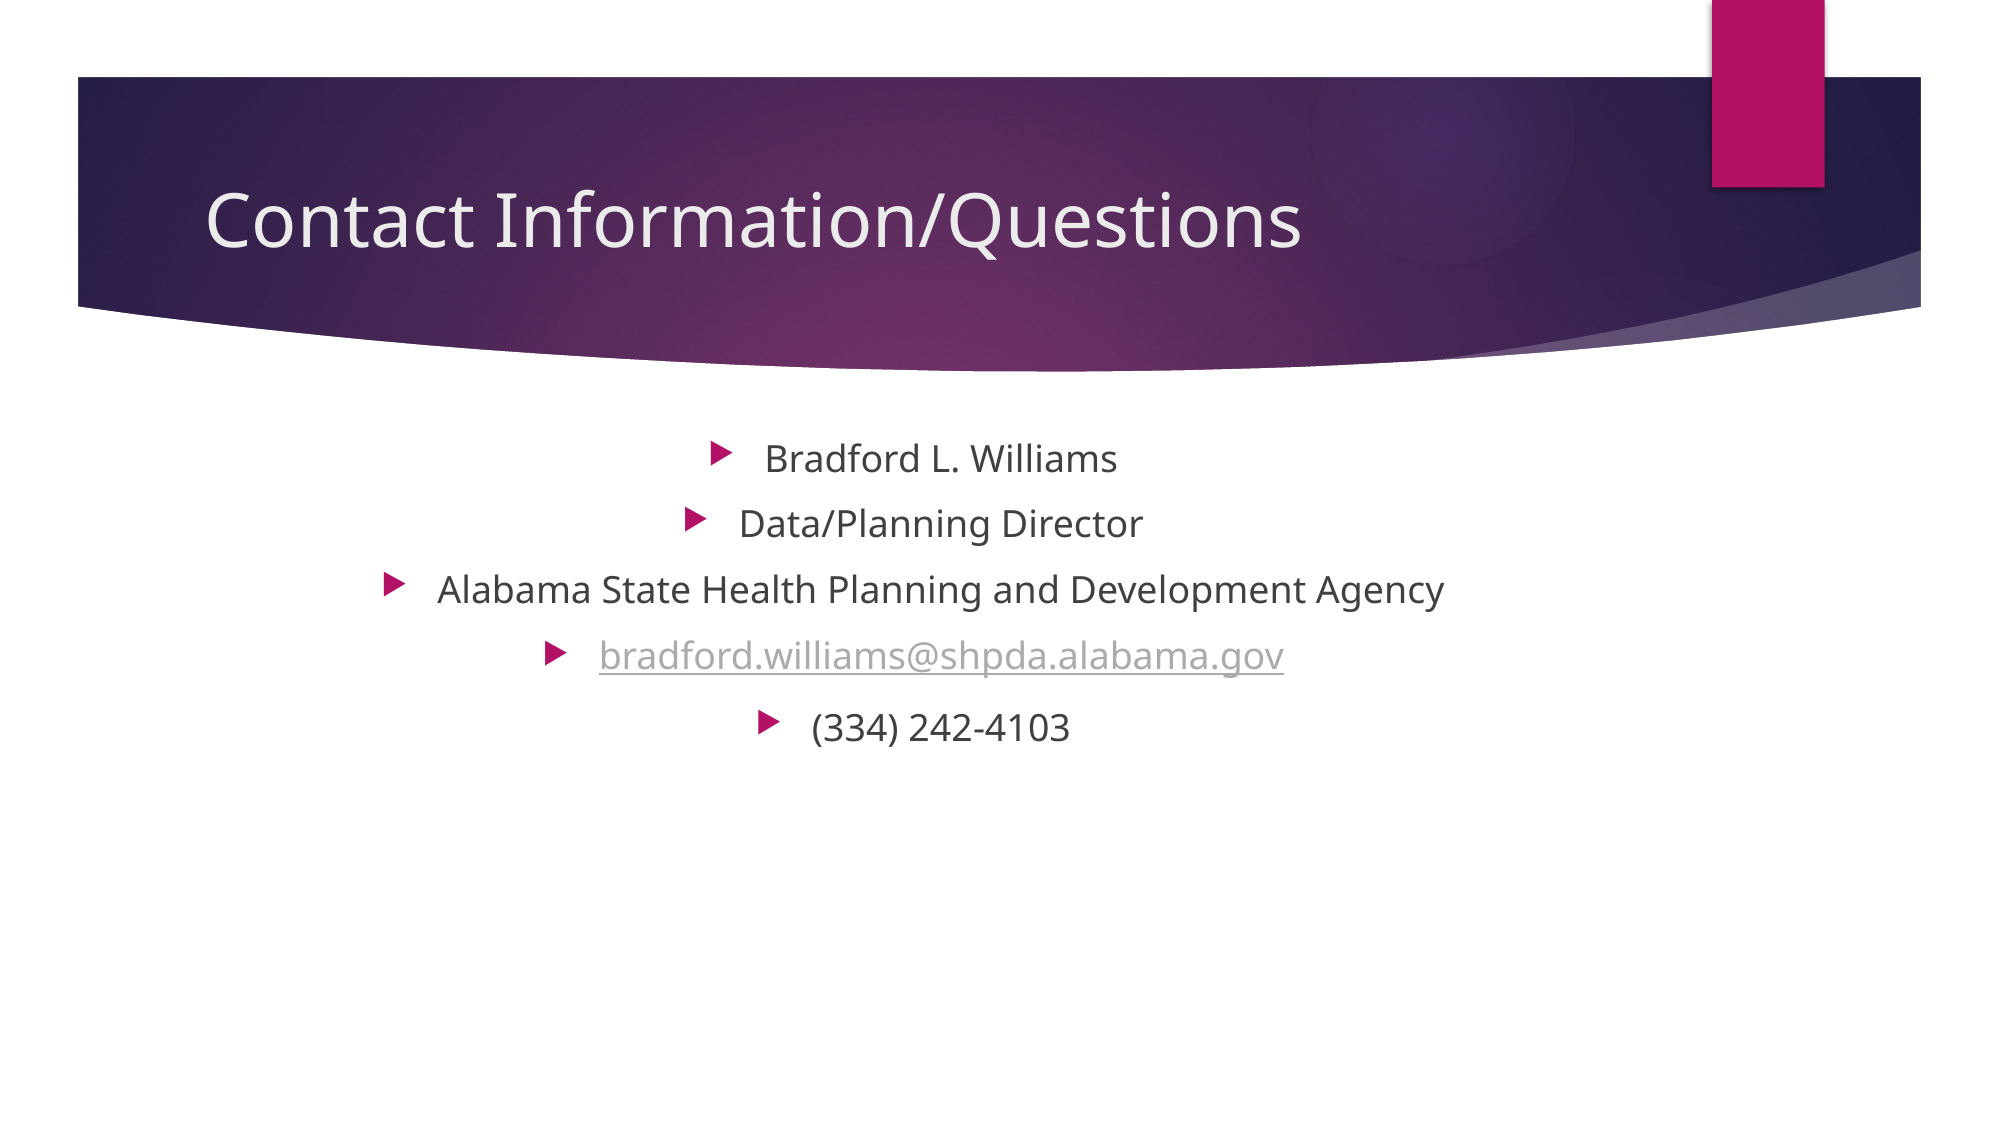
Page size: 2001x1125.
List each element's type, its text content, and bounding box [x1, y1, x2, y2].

title Contact Information/Questions [189, 159, 1627, 276]
list Bradford L. Williams Data/Planning Director Alabama State Health Planning and Development Agency bradford.williams@shpda.alabama.gov (334) 242-4103 [189, 427, 1638, 988]
